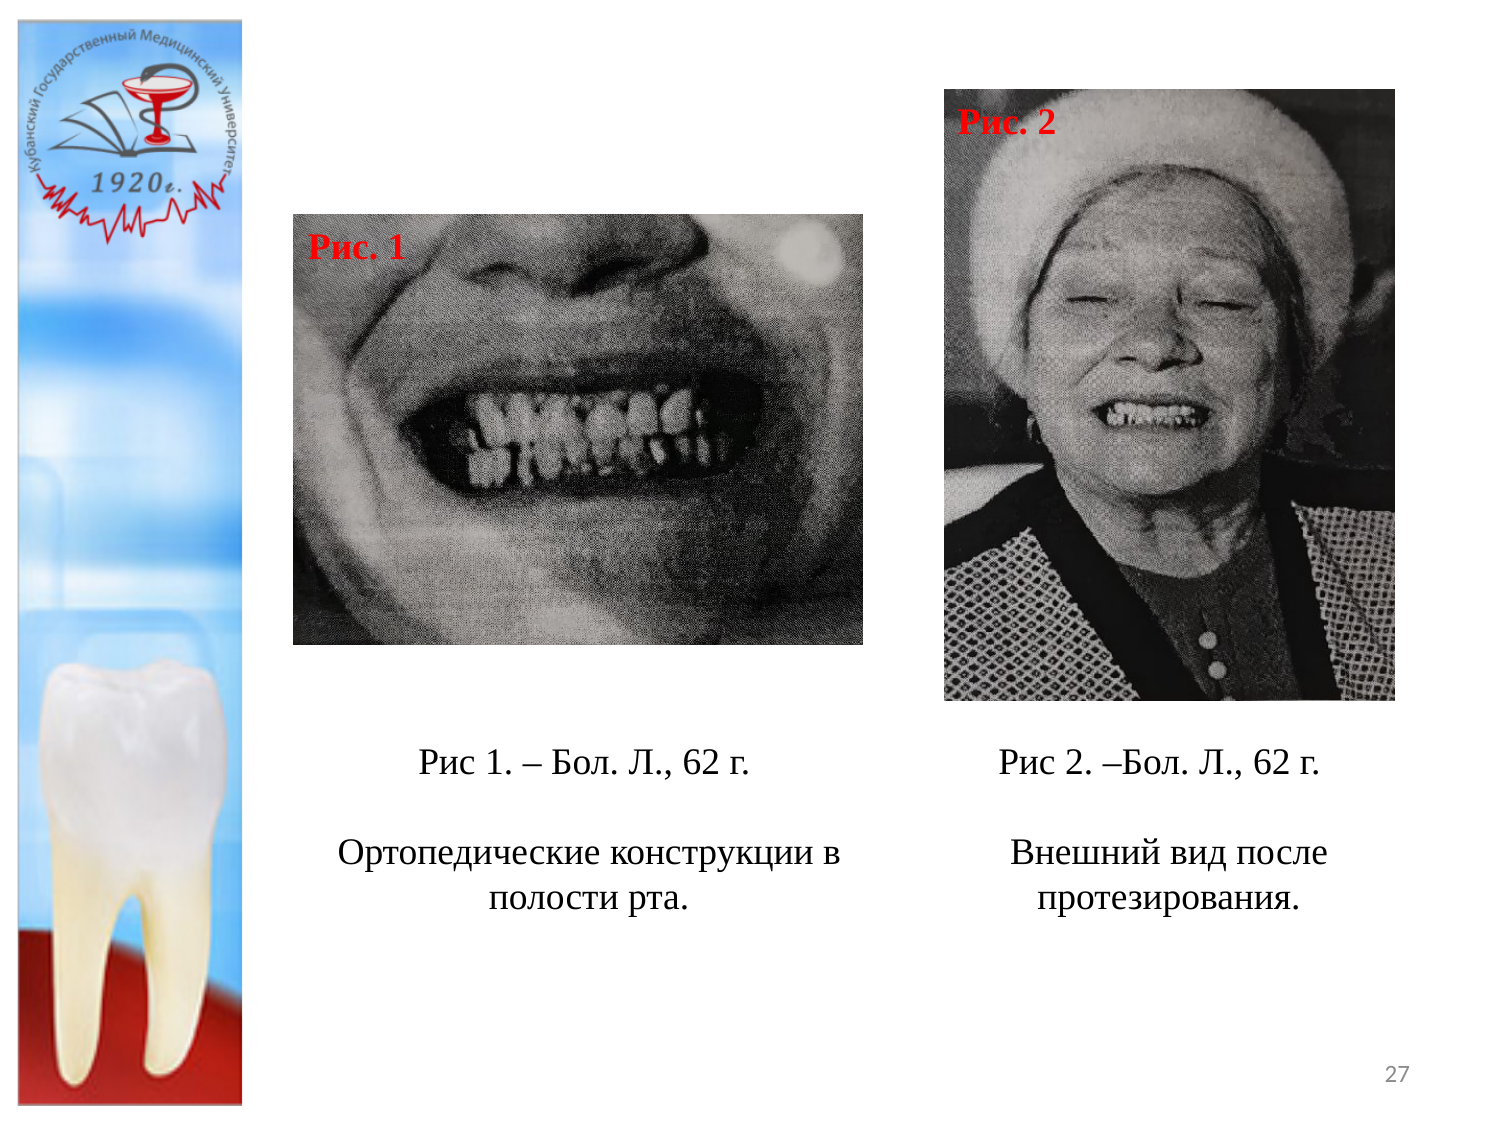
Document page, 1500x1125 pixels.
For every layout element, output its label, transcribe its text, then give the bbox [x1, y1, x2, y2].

picture [292, 214, 863, 645]
picture [943, 89, 1395, 701]
text_box Рис 1. – Бол. Л., 62 г. Ортопедические конструкции в полости рта. [320, 729, 859, 924]
text_box Рис 2. –Бол. Л., 62 г. Внешний вид после протезирования. [900, 729, 1439, 924]
slide_number 27 [1074, 1042, 1425, 1103]
picture [17, 18, 243, 1107]
